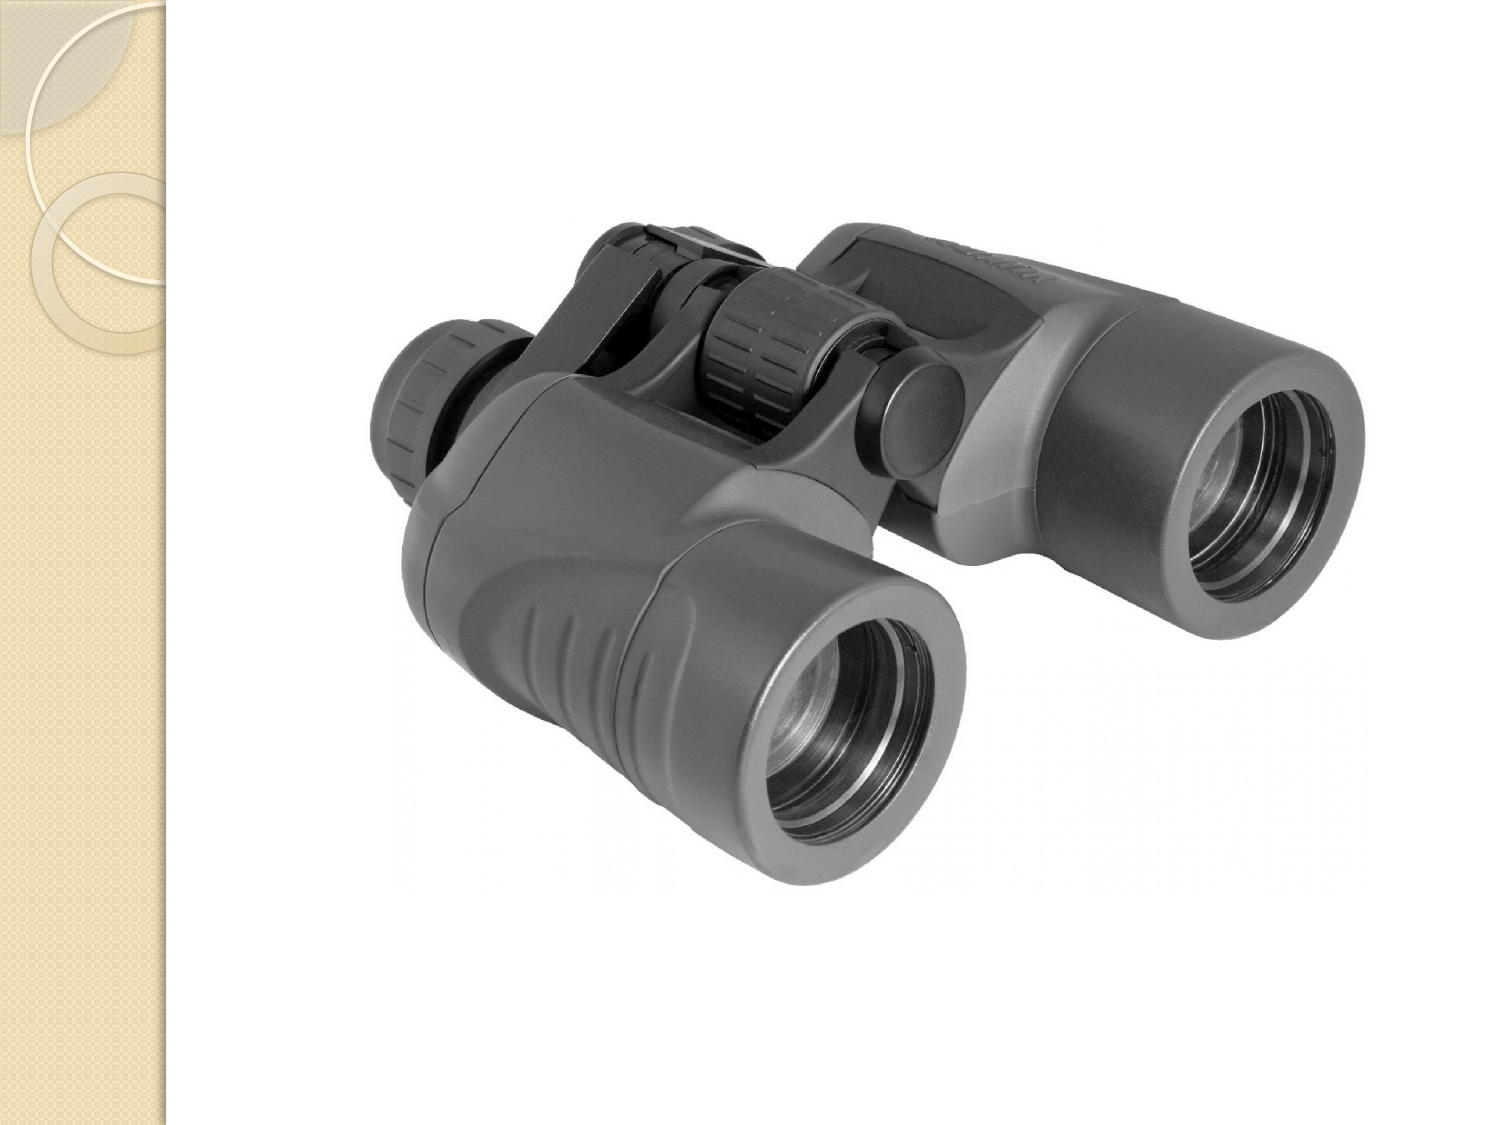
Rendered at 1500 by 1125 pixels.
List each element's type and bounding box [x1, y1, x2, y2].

list [359, 196, 1370, 894]
